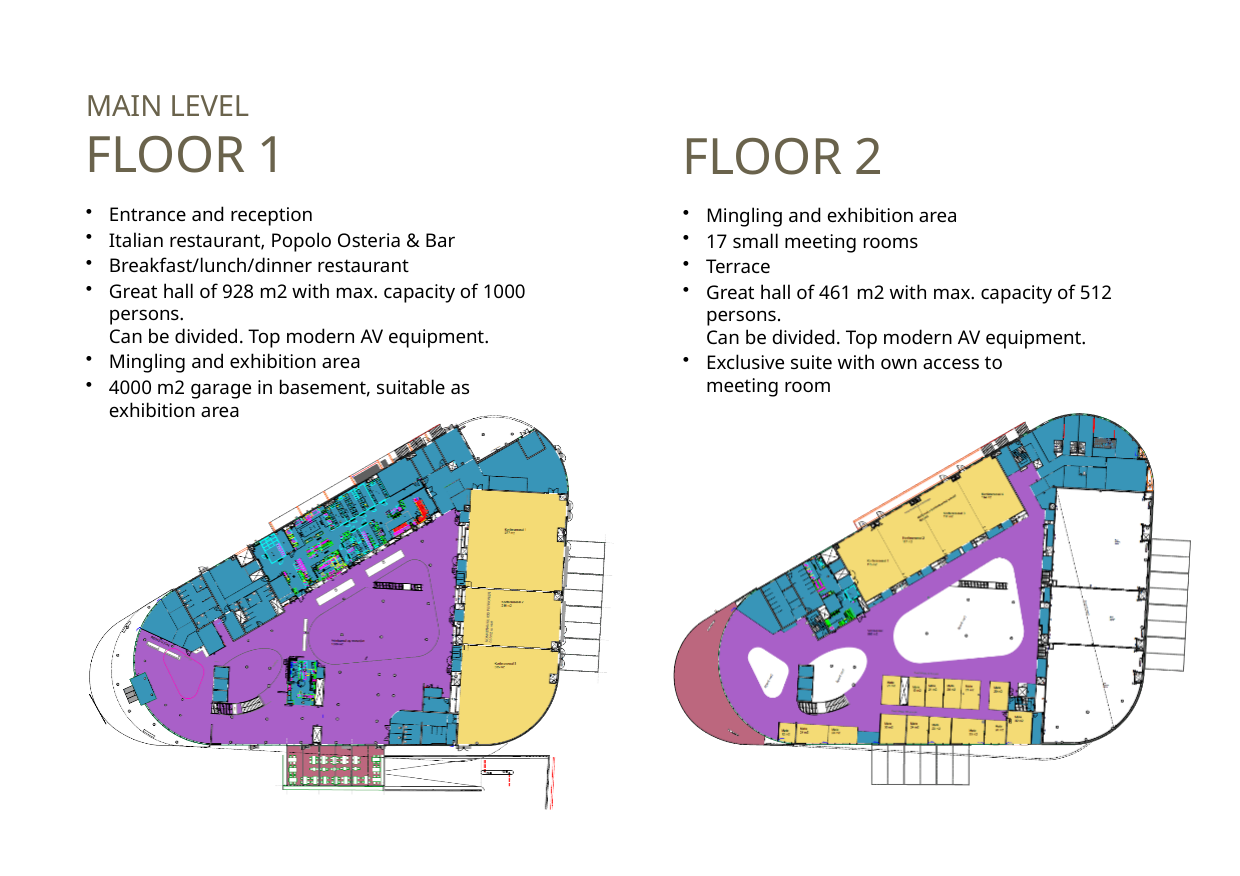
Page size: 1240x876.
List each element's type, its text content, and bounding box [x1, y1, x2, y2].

picture [669, 408, 1198, 794]
text_box MAIN LEVEL FLOOR 1 Entrance and reception Italian restaurant, Popolo Osteria & Bar Breakfast/lunch/dinner restaurant Great hall of 928 m2 with max. capacity of 1000 persons. Can be divided. Top modern AV equipment. Mingling and exhibition area 4000 m2 garage in basement, suitable as exhibition area [85, 87, 546, 410]
text_box FLOOR 2 Mingling and exhibition area 17 small meeting rooms Terrace Great hall of 461 m2 with max. capacity of 512 persons. Can be divided. Top modern AV equipment. Exclusive suite with own access to meeting room [682, 124, 1133, 397]
picture [84, 412, 620, 813]
